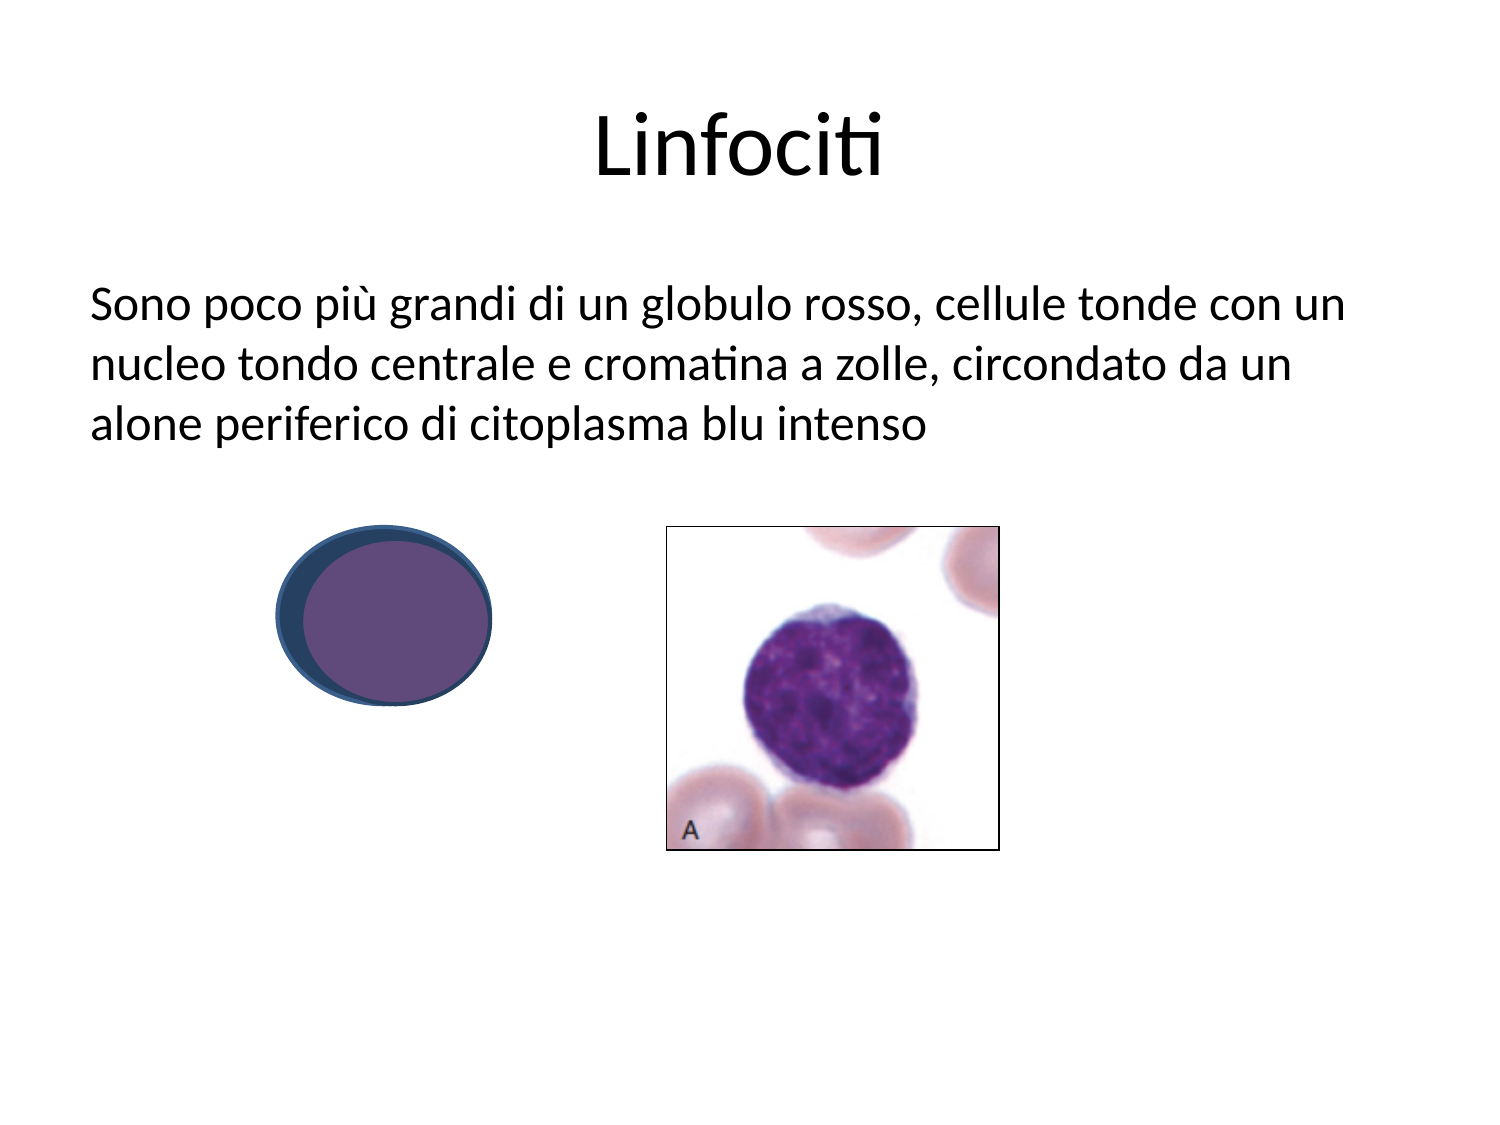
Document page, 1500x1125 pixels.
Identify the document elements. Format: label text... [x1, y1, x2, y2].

text_box [298, 536, 493, 707]
list Sono poco più grandi di un globulo rosso, cellule tonde con un nucleo tondo centrale e cromatina a zolle, circondato da un alone periferico di citoplasma blu intenso [75, 262, 1425, 1005]
picture [667, 526, 999, 850]
text_box [275, 524, 492, 707]
title Linfociti [75, 45, 1425, 233]
